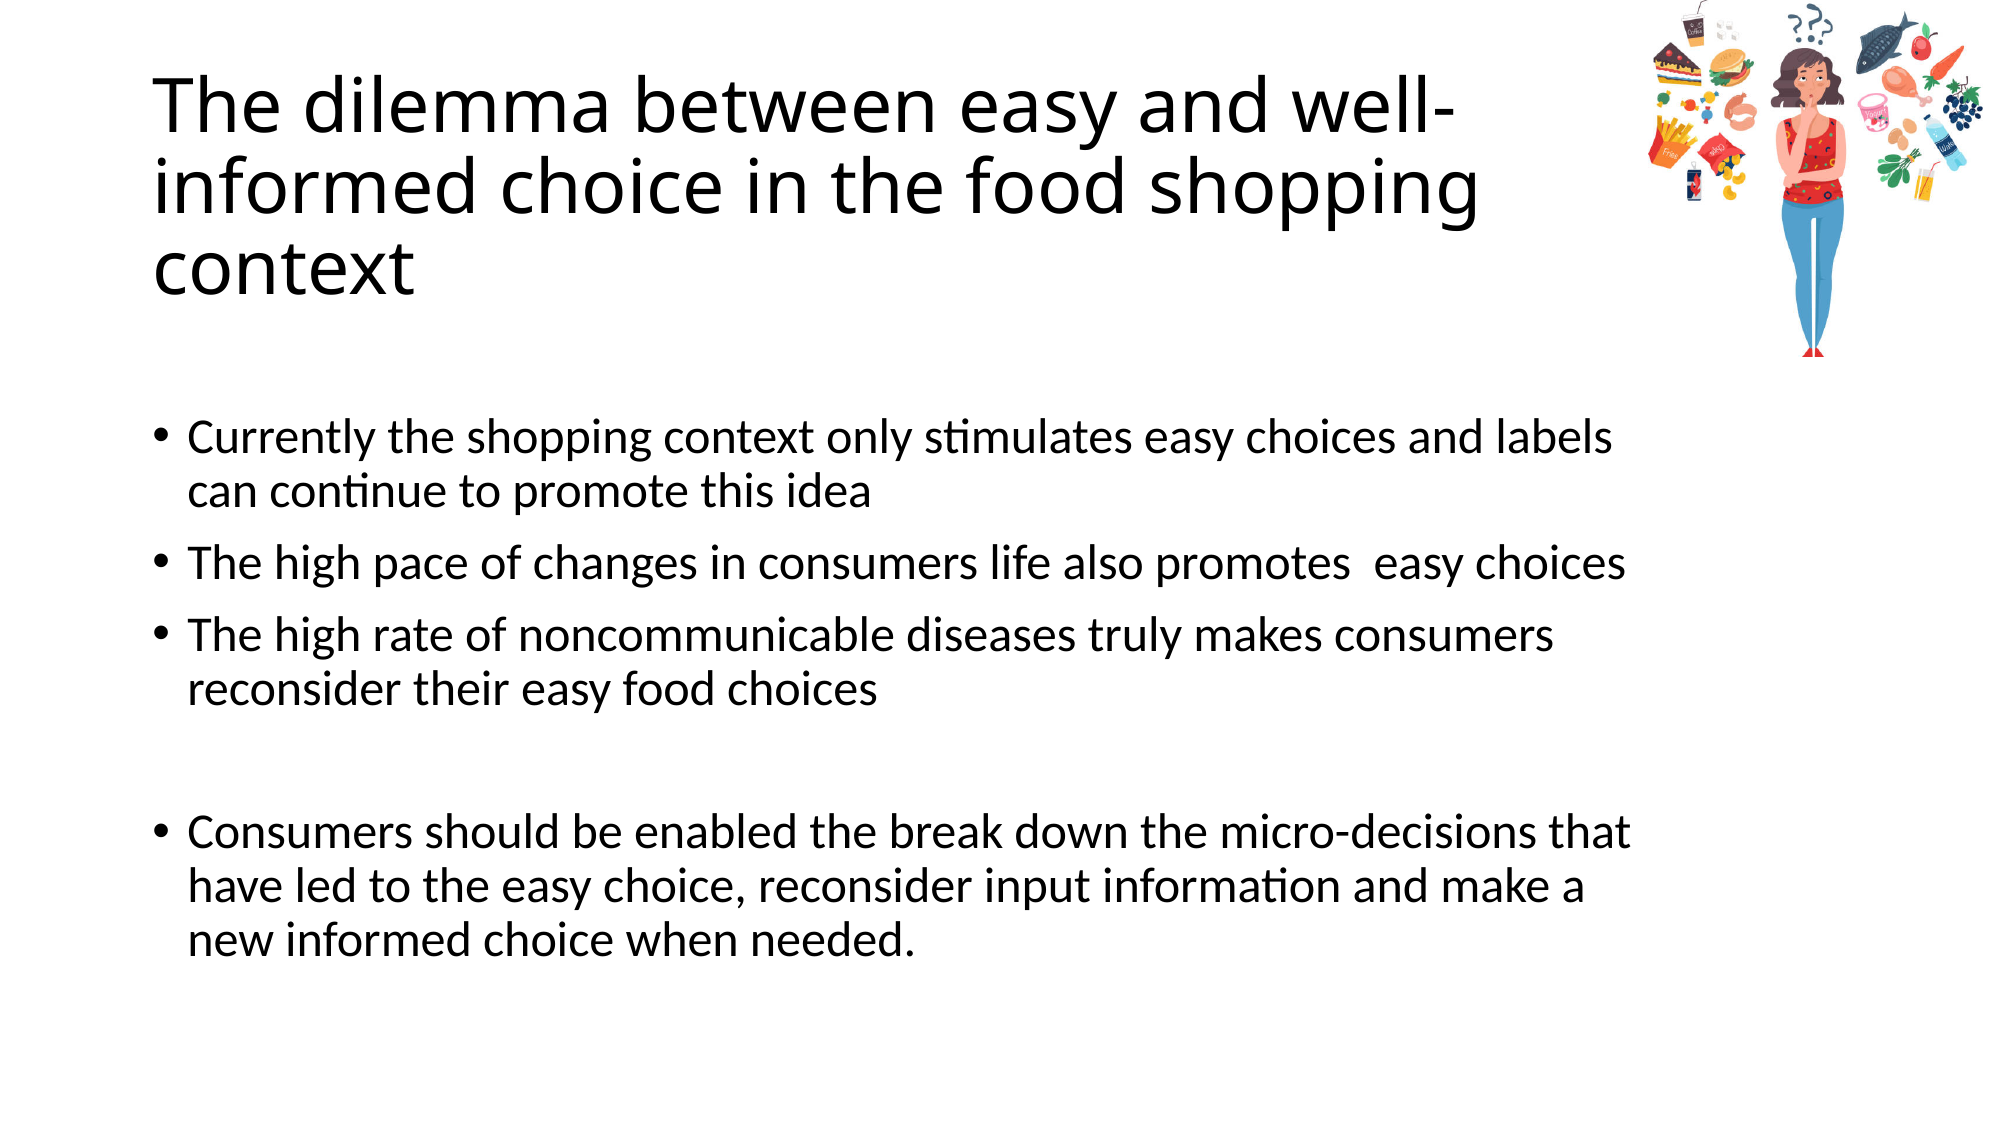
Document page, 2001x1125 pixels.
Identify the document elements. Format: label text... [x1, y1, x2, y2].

picture [1648, 0, 1983, 357]
list Currently the shopping context only stimulates easy choices and labels can continue to promote this idea The high pace of changes in consumers life also promotes easy choices The high rate of noncommunicable diseases truly makes consumers reconsider their easy food choices Consumers should be enabled the break down the micro-decisions that have led to the easy choice, reconsider input information and make a new informed choice when needed. [137, 402, 1649, 1068]
title The dilemma between easy and well-informed choice in the food shopping context [137, 59, 1610, 319]
